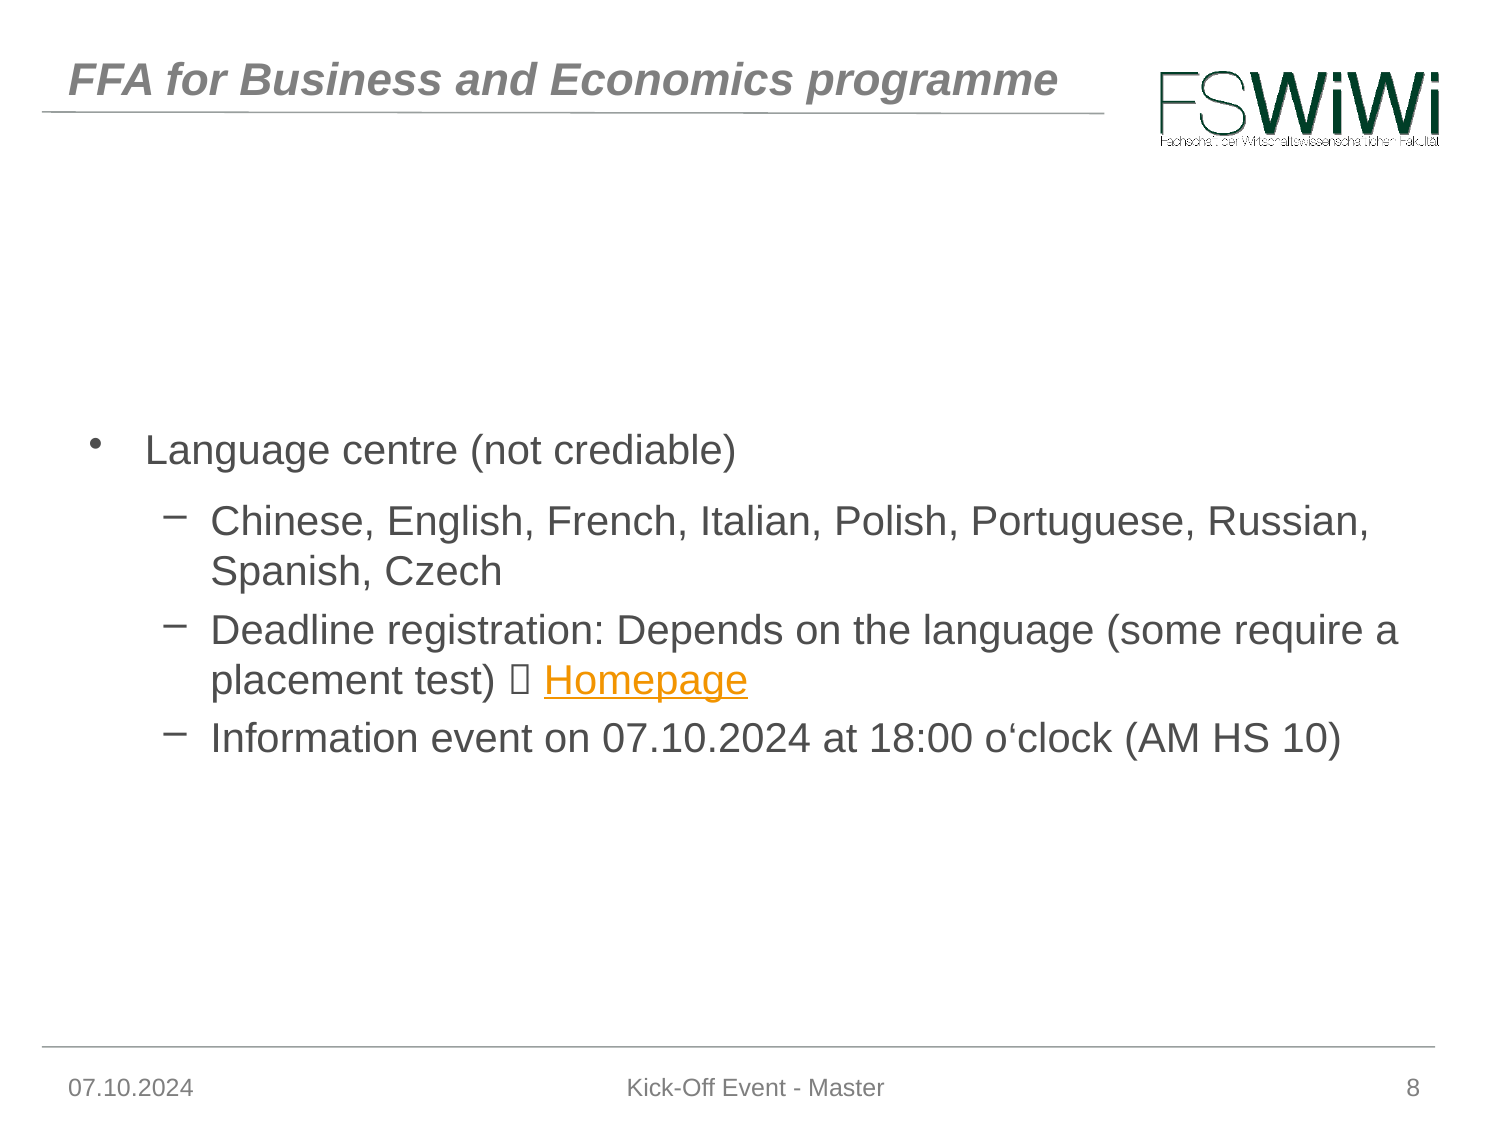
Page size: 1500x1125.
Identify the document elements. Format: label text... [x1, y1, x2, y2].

slide_number 8 [1346, 1057, 1436, 1117]
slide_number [53, 1057, 231, 1117]
title FFA for Business and Economics programme [53, 28, 1116, 112]
footer Kick-Off Event - Master [242, 1057, 1270, 1117]
picture [1122, 58, 1477, 167]
list Language centre (not crediable) Chinese, English, French, Italian, Polish, Portuguese, Russian, Spanish, Czech Deadline registration: Depends on the language (some require a placement test)  Homepage Information event on 07.10.2024 at 18:00 o‘clock (AM HS 10) [53, 208, 1436, 976]
